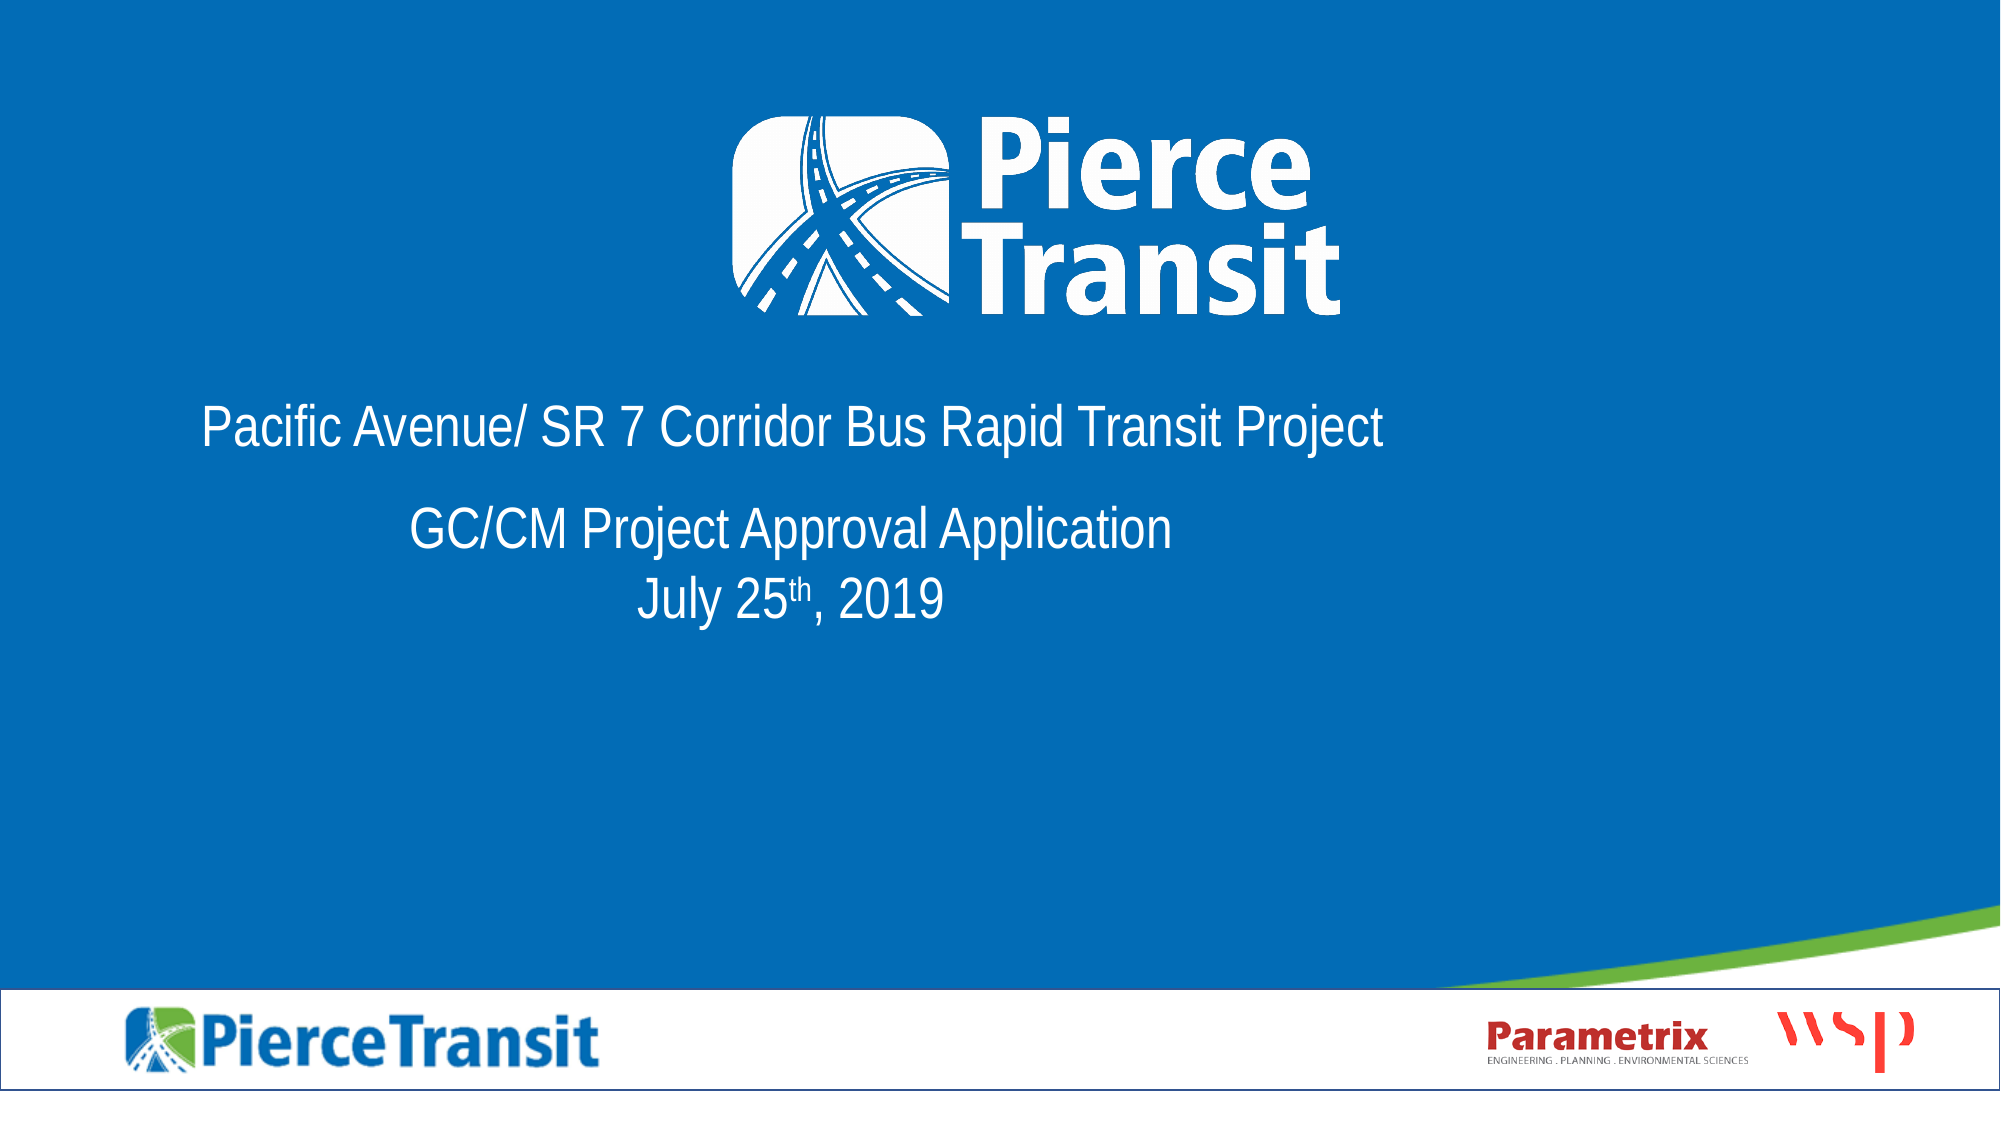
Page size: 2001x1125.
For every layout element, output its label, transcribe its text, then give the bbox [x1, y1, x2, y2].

picture [116, 995, 610, 1084]
text_box GC/CM Project Approval Application July 25th, 2019 [187, 482, 1396, 638]
text_box Pacific Avenue/ SR 7 Corridor Bus Rapid Transit Project [187, 380, 1813, 465]
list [1777, 1012, 1914, 1073]
picture [1488, 1021, 1748, 1064]
picture [0, 0, 2001, 1125]
text_box [0, 988, 2000, 1091]
